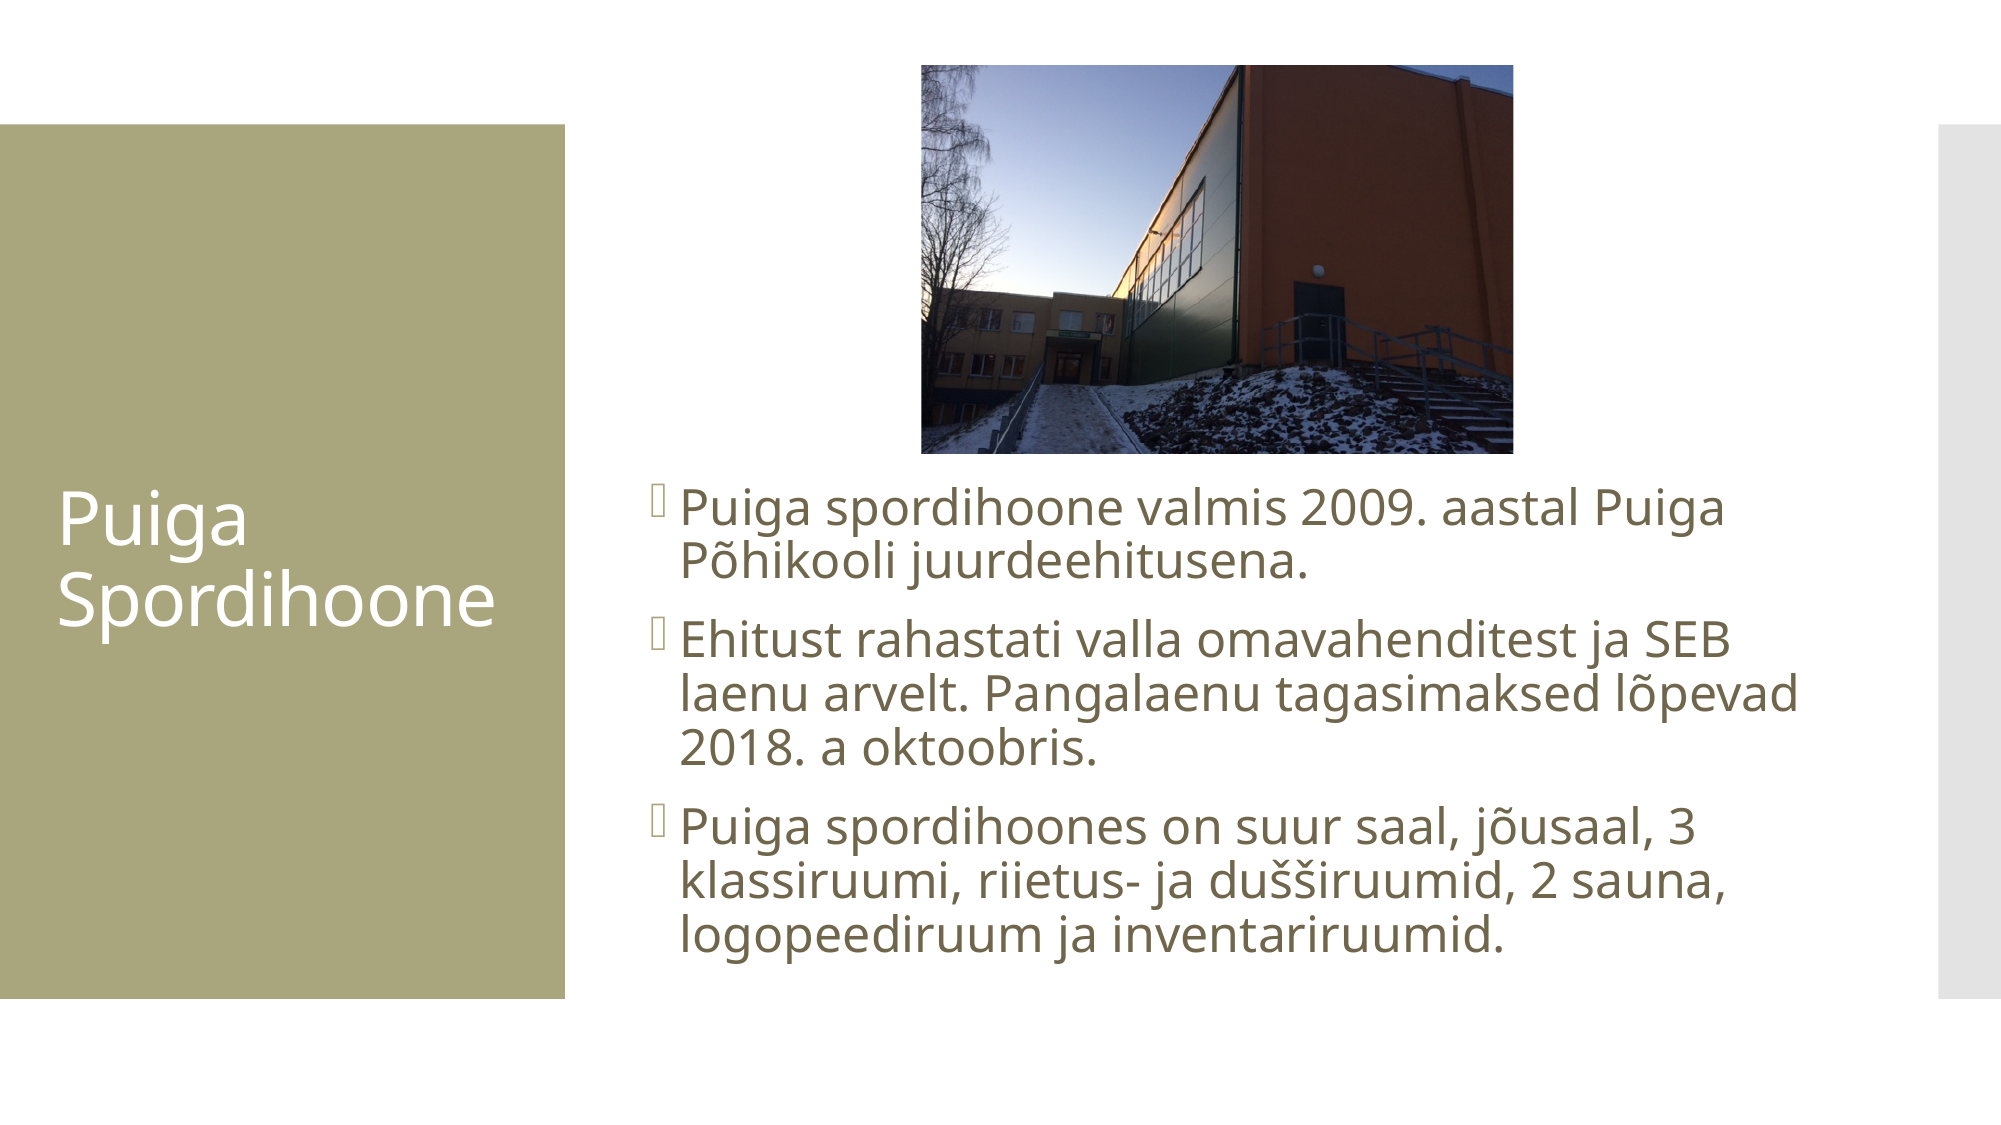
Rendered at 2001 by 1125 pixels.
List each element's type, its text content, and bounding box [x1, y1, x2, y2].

picture [921, 64, 1514, 455]
list Puiga spordihoone valmis 2009. aastal Puiga Põhikooli juurdeehitusena. Ehitust rahastati valla omavahenditest ja SEB laenu arvelt. Pangalaenu tagasimaksed lõpevad 2018. a oktoobris. Puiga spordihoones on suur saal, jõusaal, 3 klassiruumi, riietus- ja dušširuumid, 2 sauna, logopeediruum ja inventariruumid. [634, 141, 1835, 982]
title Puiga Spordihoone [41, 184, 525, 940]
